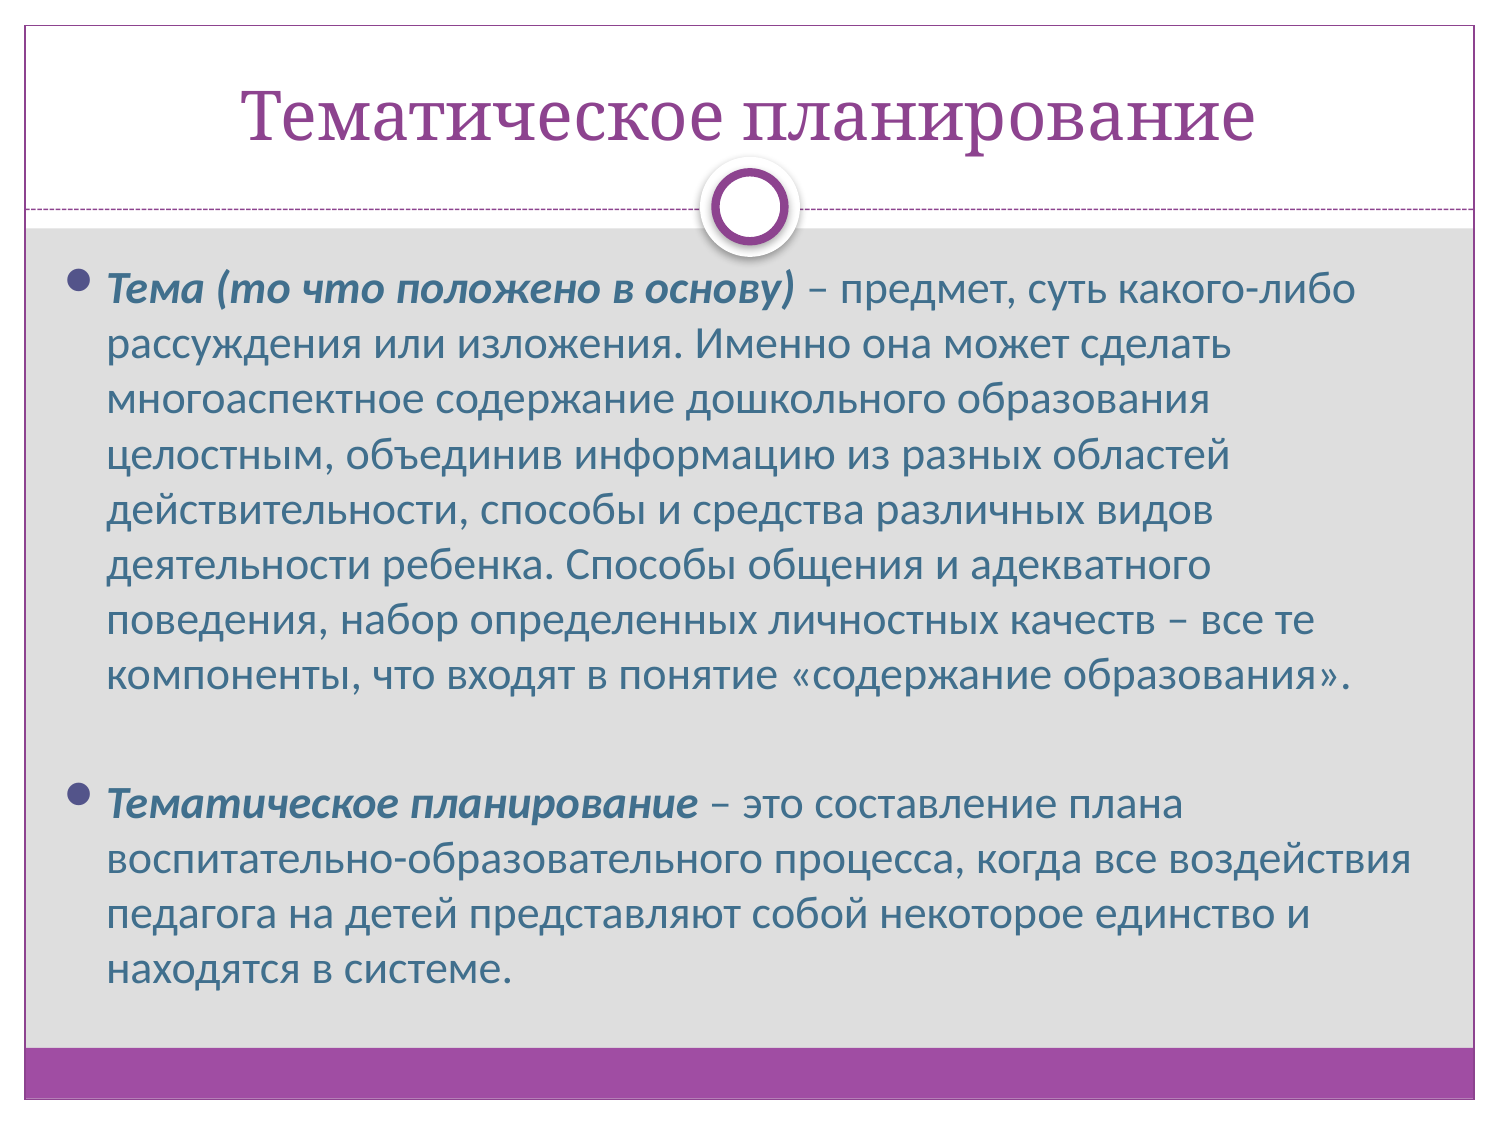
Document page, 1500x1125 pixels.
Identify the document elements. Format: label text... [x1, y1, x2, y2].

list Тема (то что положено в основу) – предмет, суть какого-либо рассуждения или изложения. Именно она может сделать многоаспектное содержание дошкольного образования целостным, объединив информацию из разных областей действительности, способы и средства различных видов деятельности ребенка. Способы общения и адекватного поведения, набор определенных личностных качеств – все те компоненты, что входят в понятие «содержание образования». Тематическое планирование – это составление плана воспитательно-образовательного процесса, когда все воздействия педагога на детей представляют собой некоторое единство и находятся в системе. [49, 250, 1445, 1001]
title Тематическое планирование [49, 37, 1450, 162]
